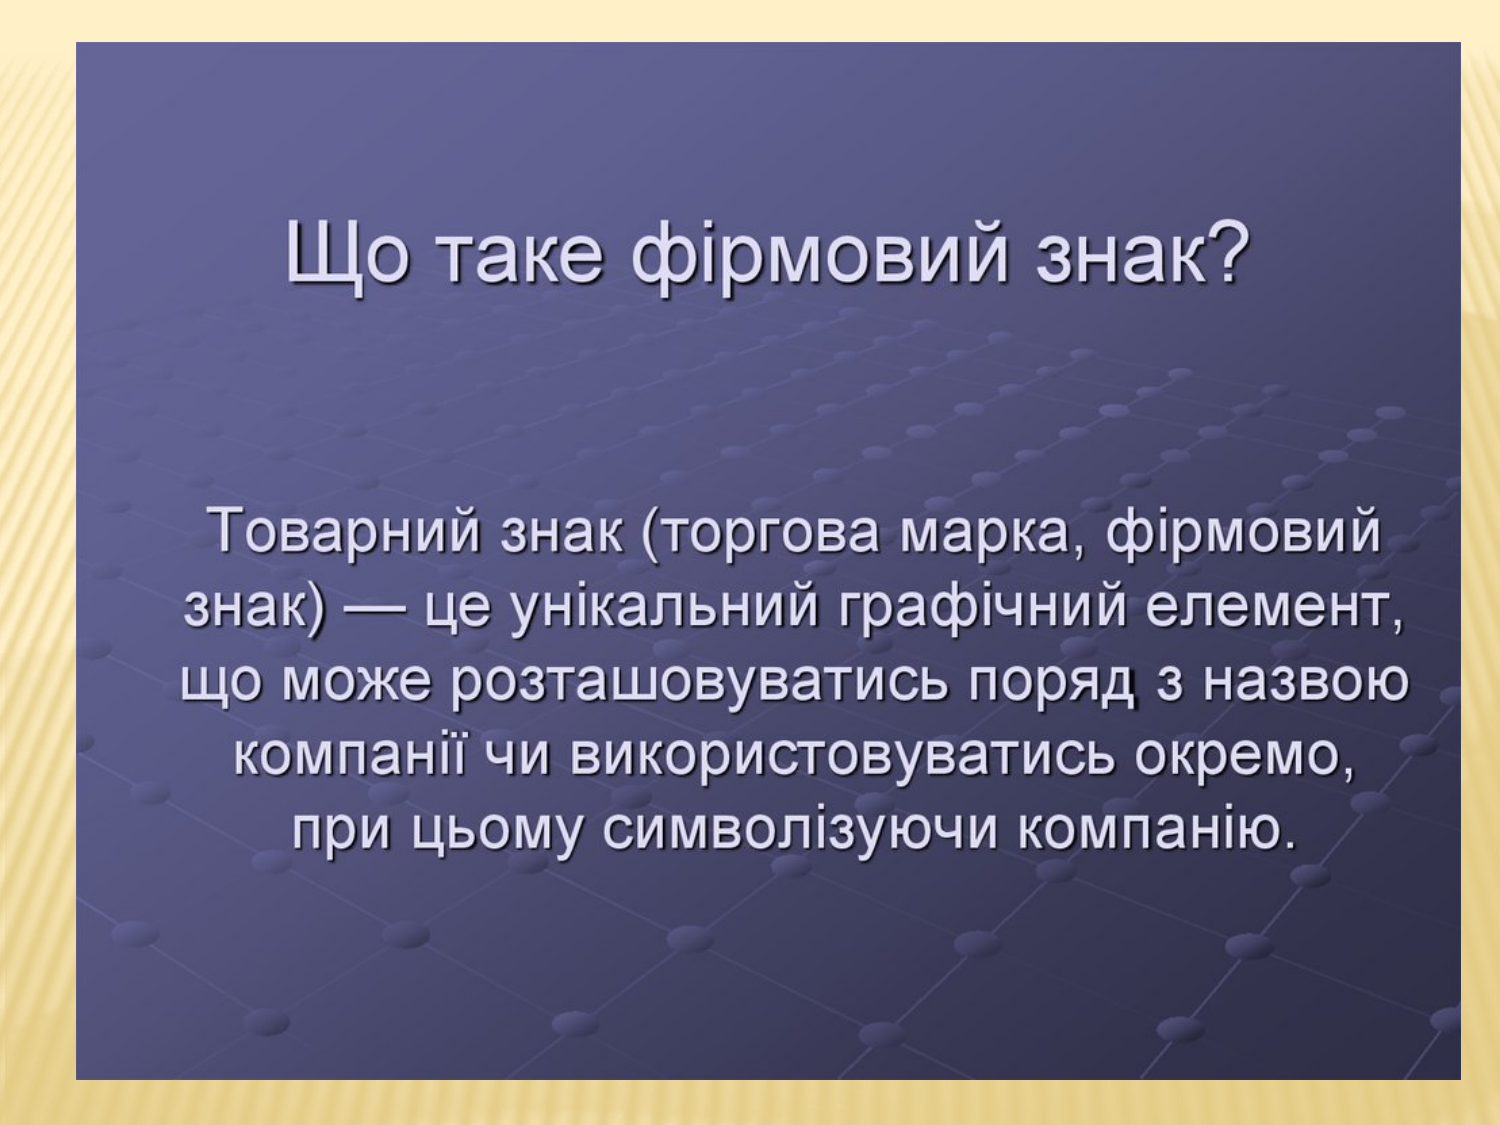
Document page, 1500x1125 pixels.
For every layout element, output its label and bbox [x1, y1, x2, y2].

picture [76, 42, 1462, 1080]
